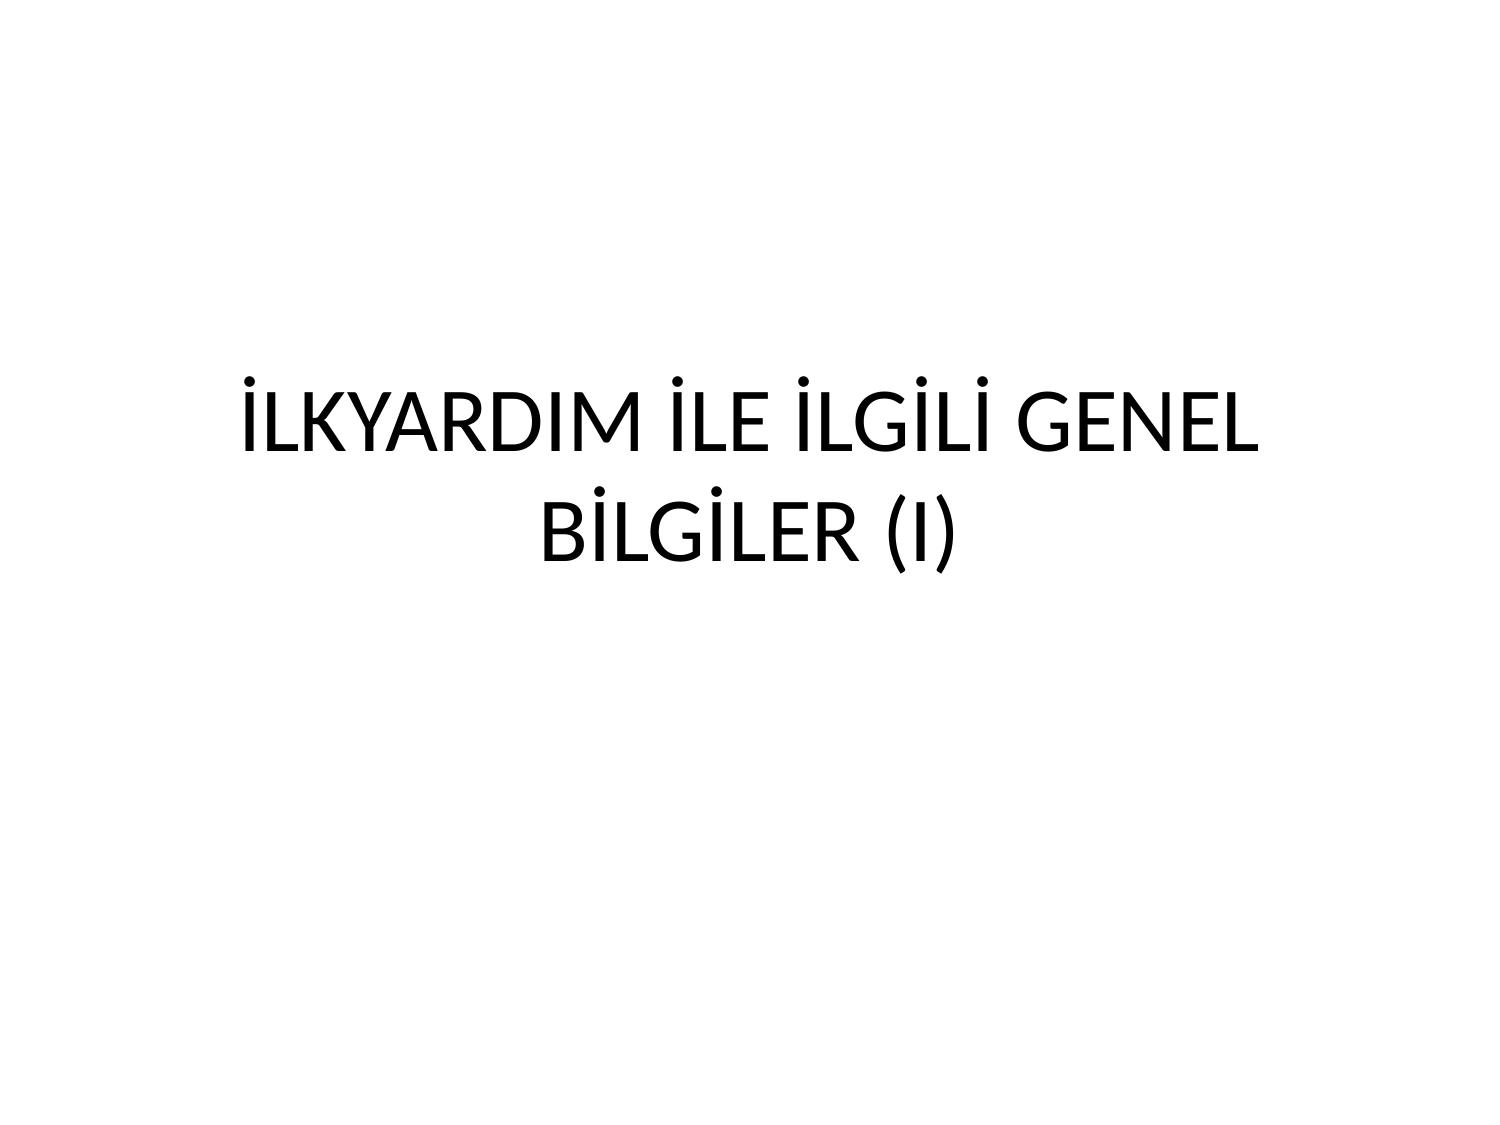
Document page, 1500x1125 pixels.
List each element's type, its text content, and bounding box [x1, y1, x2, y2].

title İLKYARDIM İLE İLGİLİ GENEL BİLGİLER (I) [112, 349, 1388, 591]
